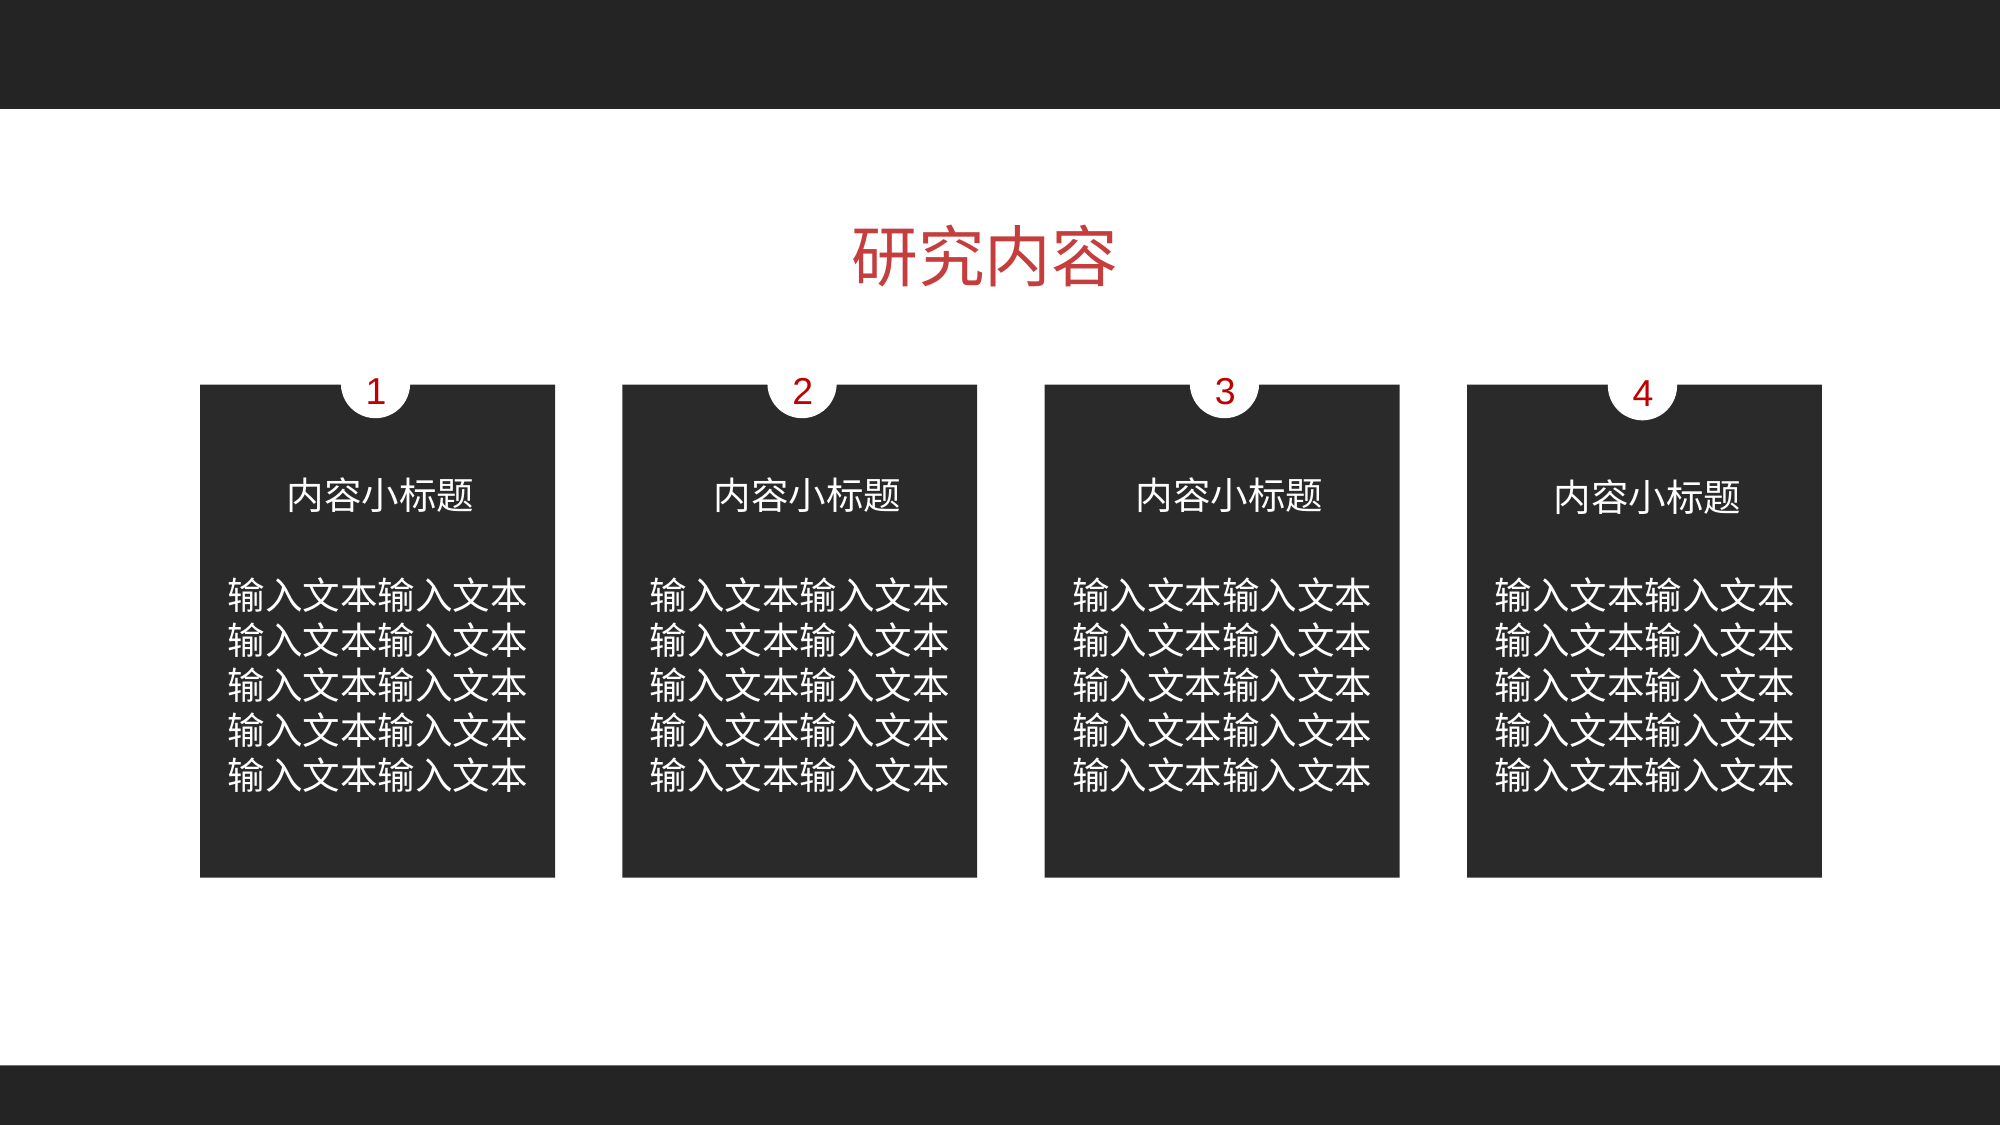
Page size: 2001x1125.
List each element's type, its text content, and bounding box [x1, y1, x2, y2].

text_box 4 [1607, 351, 1678, 421]
text_box 1 [340, 349, 411, 419]
text_box 2 [767, 349, 837, 419]
text_box 输入文本输入文本 输入文本输入文本 输入文本输入文本 输入文本输入文本 输入文本输入文本 [200, 384, 556, 878]
text_box 内容小标题 [1121, 464, 1357, 524]
text_box 研究内容 [836, 207, 1320, 303]
text_box 内容小标题 [271, 464, 508, 524]
text_box 输入文本输入文本 输入文本输入文本 输入文本输入文本 输入文本输入文本 输入文本输入文本 [622, 384, 978, 878]
text_box [0, 0, 2000, 109]
text_box 3 [1189, 349, 1260, 419]
text_box 内容小标题 [1539, 466, 1775, 527]
text_box [0, 1065, 2000, 1125]
text_box 输入文本输入文本 输入文本输入文本 输入文本输入文本 输入文本输入文本 输入文本输入文本 [1467, 384, 1822, 878]
text_box 输入文本输入文本 输入文本输入文本 输入文本输入文本 输入文本输入文本 输入文本输入文本 [1044, 384, 1400, 878]
text_box 内容小标题 [698, 464, 935, 524]
